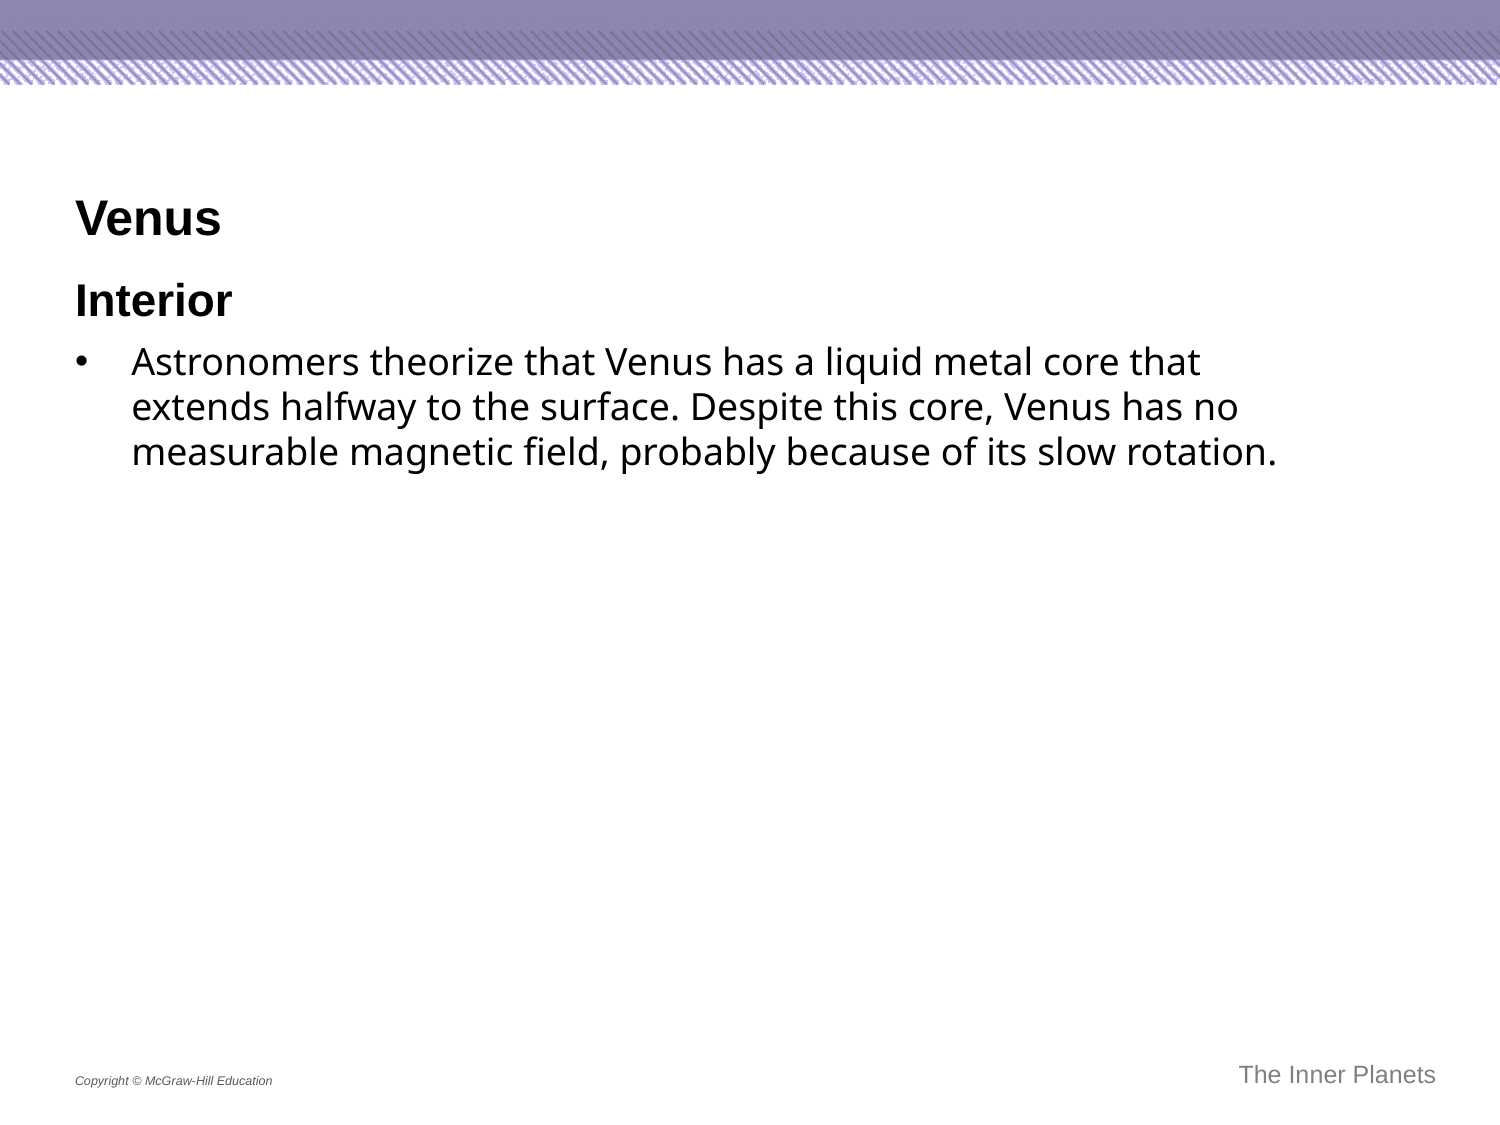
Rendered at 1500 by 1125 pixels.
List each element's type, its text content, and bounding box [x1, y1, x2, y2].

picture [0, 0, 1500, 86]
text_box The Inner Planets [284, 1043, 1437, 1089]
text_box Venus Interior Astronomers theorize that Venus has a liquid metal core that extends halfway to the surface. Despite this core, Venus has no measurable magnetic field, probably because of its slow rotation. [75, 185, 1356, 719]
text_box Copyright © McGraw-Hill Education [74, 1043, 284, 1089]
